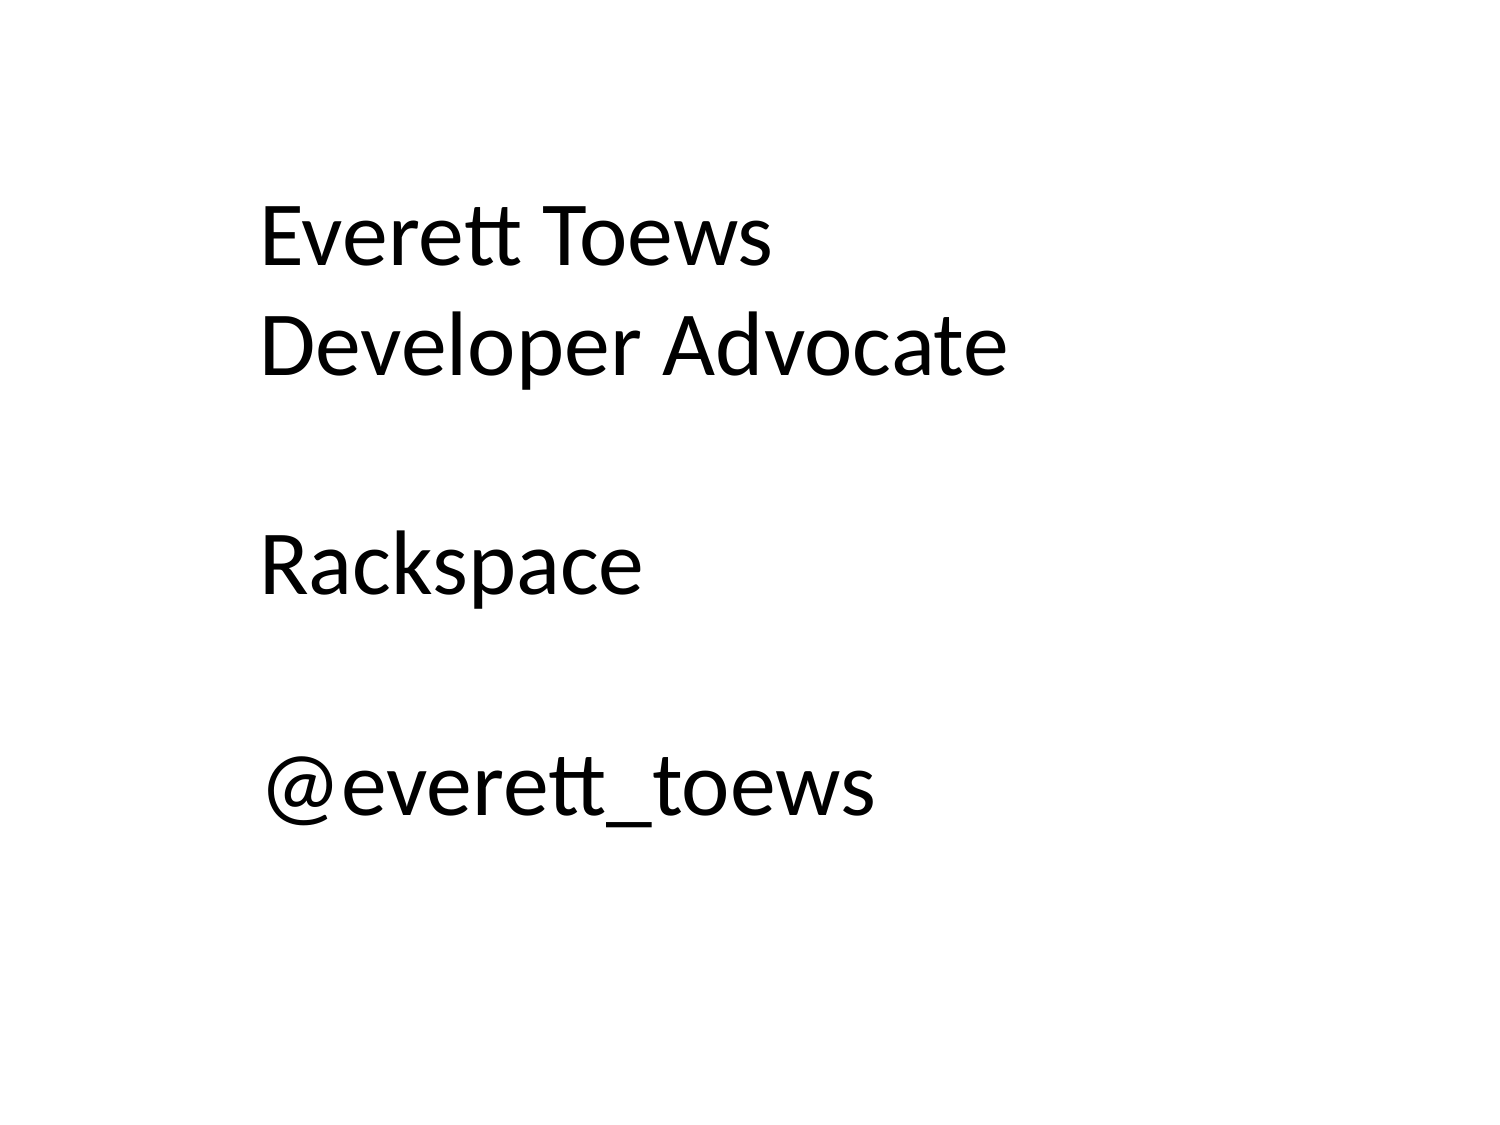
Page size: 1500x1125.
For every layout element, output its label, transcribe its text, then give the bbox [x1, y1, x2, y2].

text_box Everett Toews Developer Advocate Rackspace @everett_toews [244, 166, 1142, 841]
